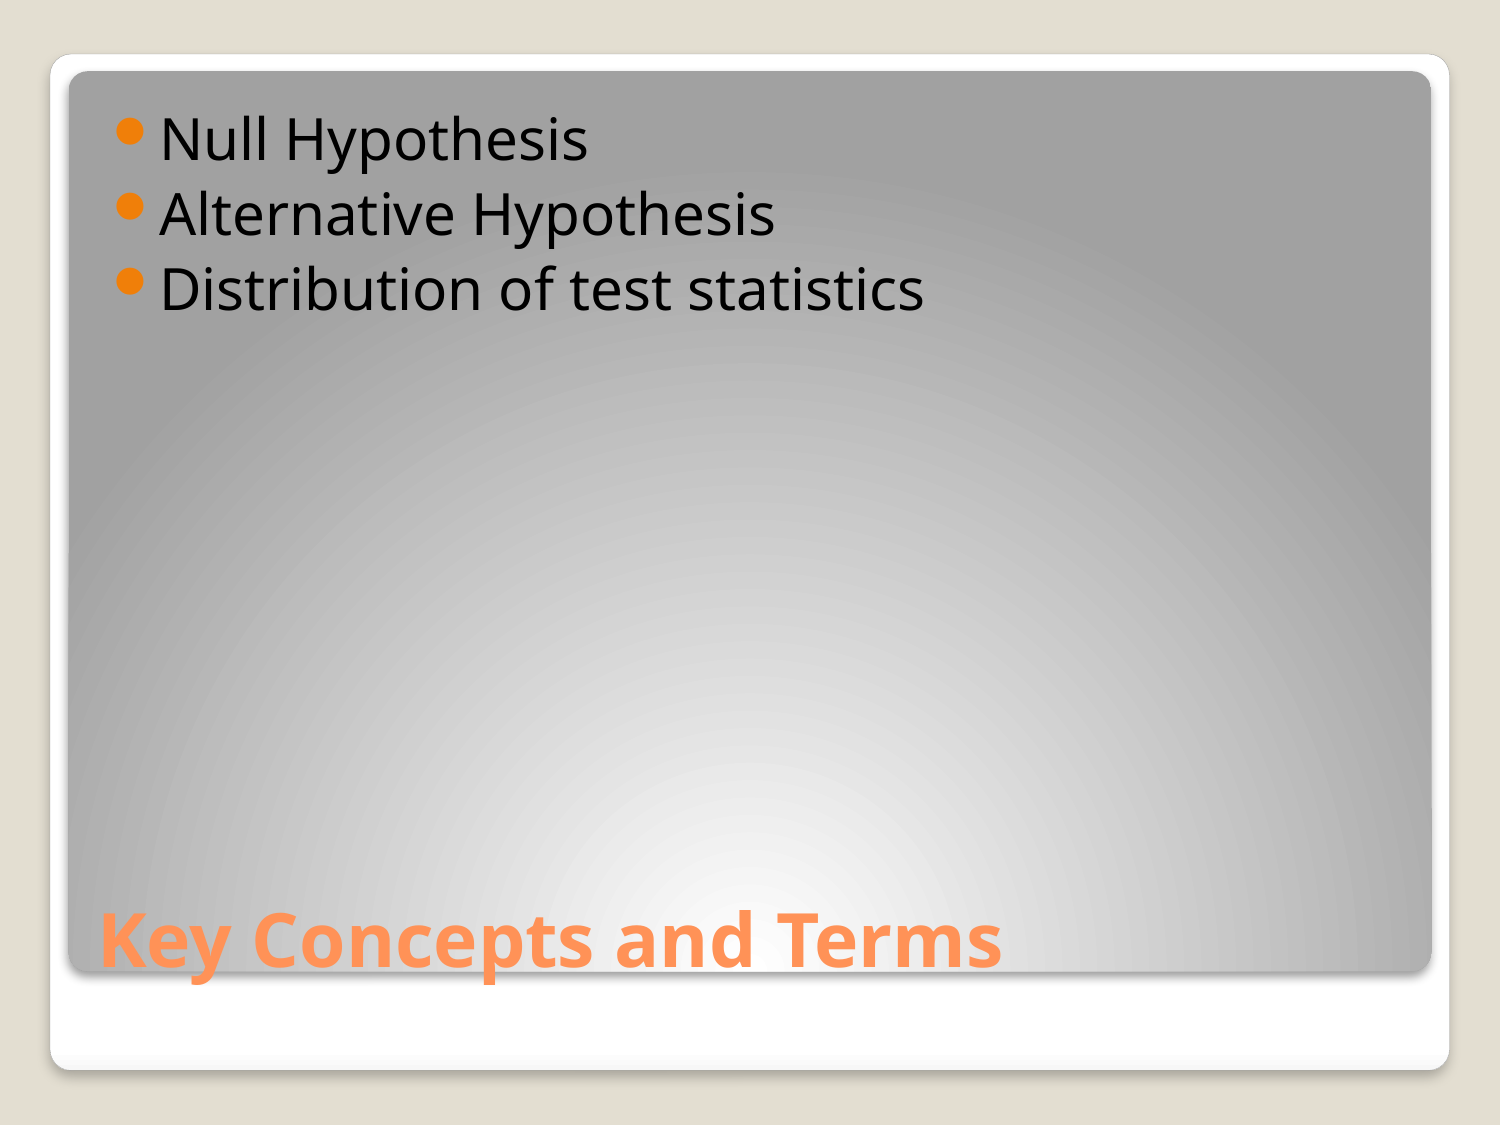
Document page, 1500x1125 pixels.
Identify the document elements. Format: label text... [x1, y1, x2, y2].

title Key Concepts and Terms [82, 817, 1425, 990]
list Null Hypothesis Alternative Hypothesis Distribution of test statistics [82, 86, 1425, 774]
